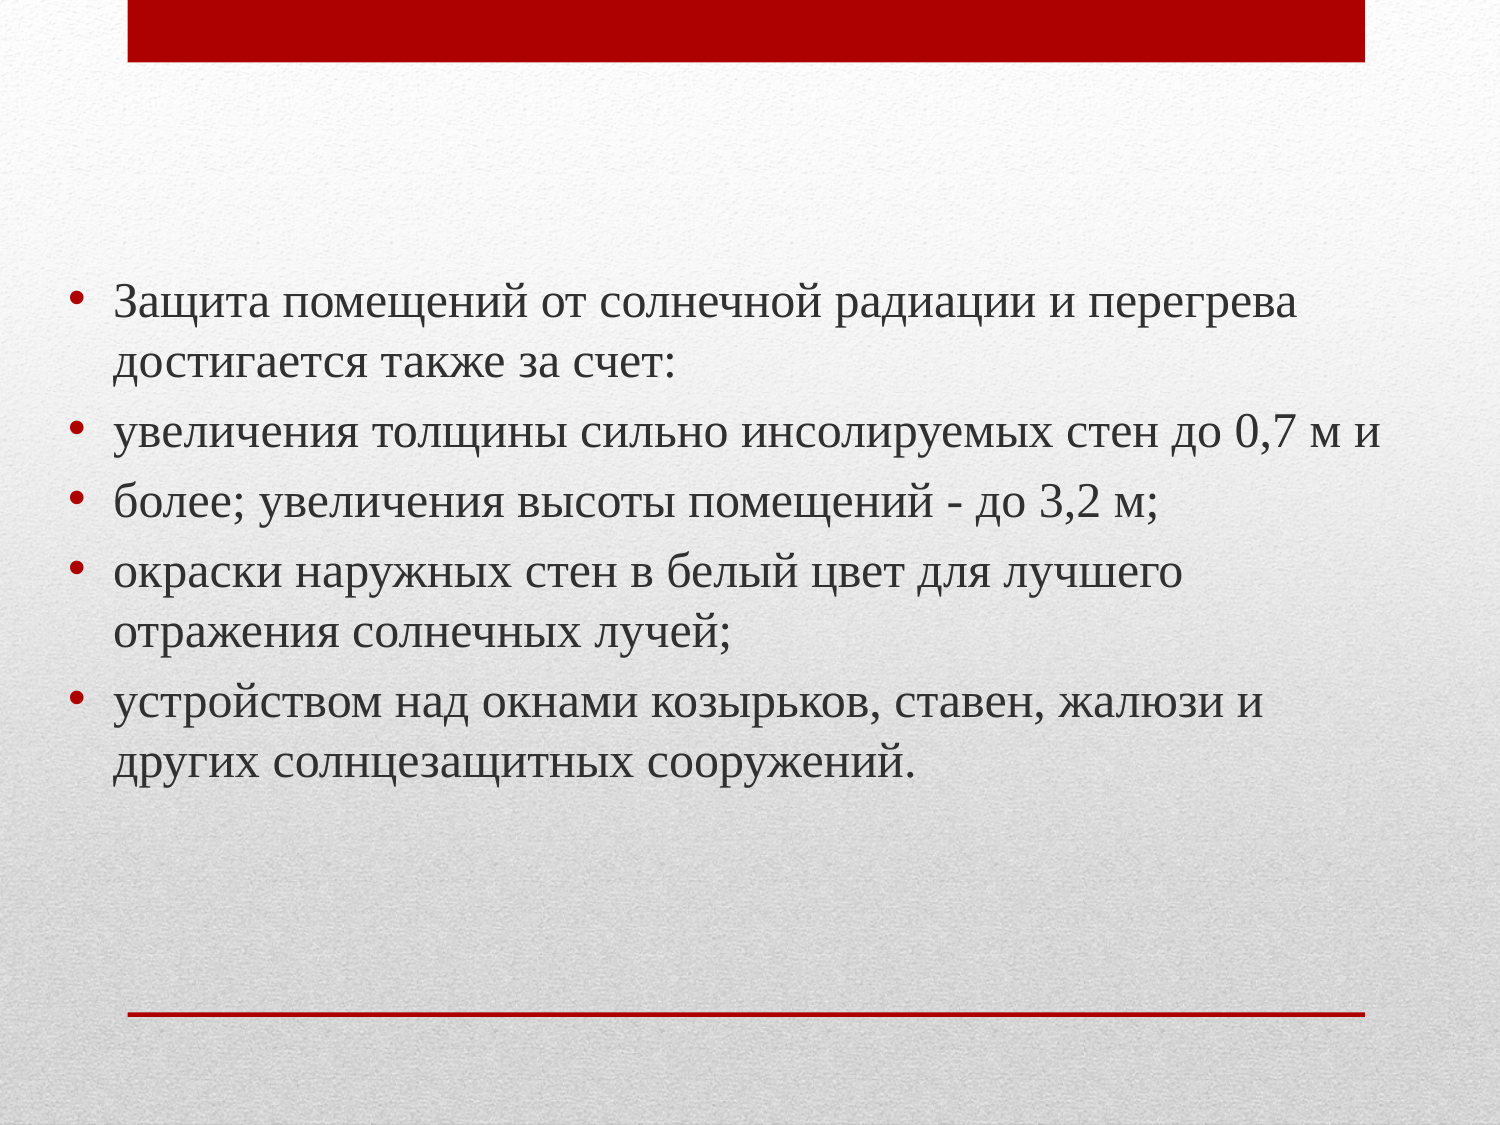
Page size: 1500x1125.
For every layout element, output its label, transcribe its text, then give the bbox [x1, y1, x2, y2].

list Защита помещений от солнечной радиации и перегрева достигается также за счет: увеличения толщины сильно инсолируемых стен до 0,7 м и более; увеличения высоты помещений - до 3,2 м; окраски наружных стен в белый цвет для лучшего отражения солнечных лучей; устройством над окнами козырьков, ставен, жалюзи и других солнцезащитных сооружений. [53, 202, 1404, 923]
